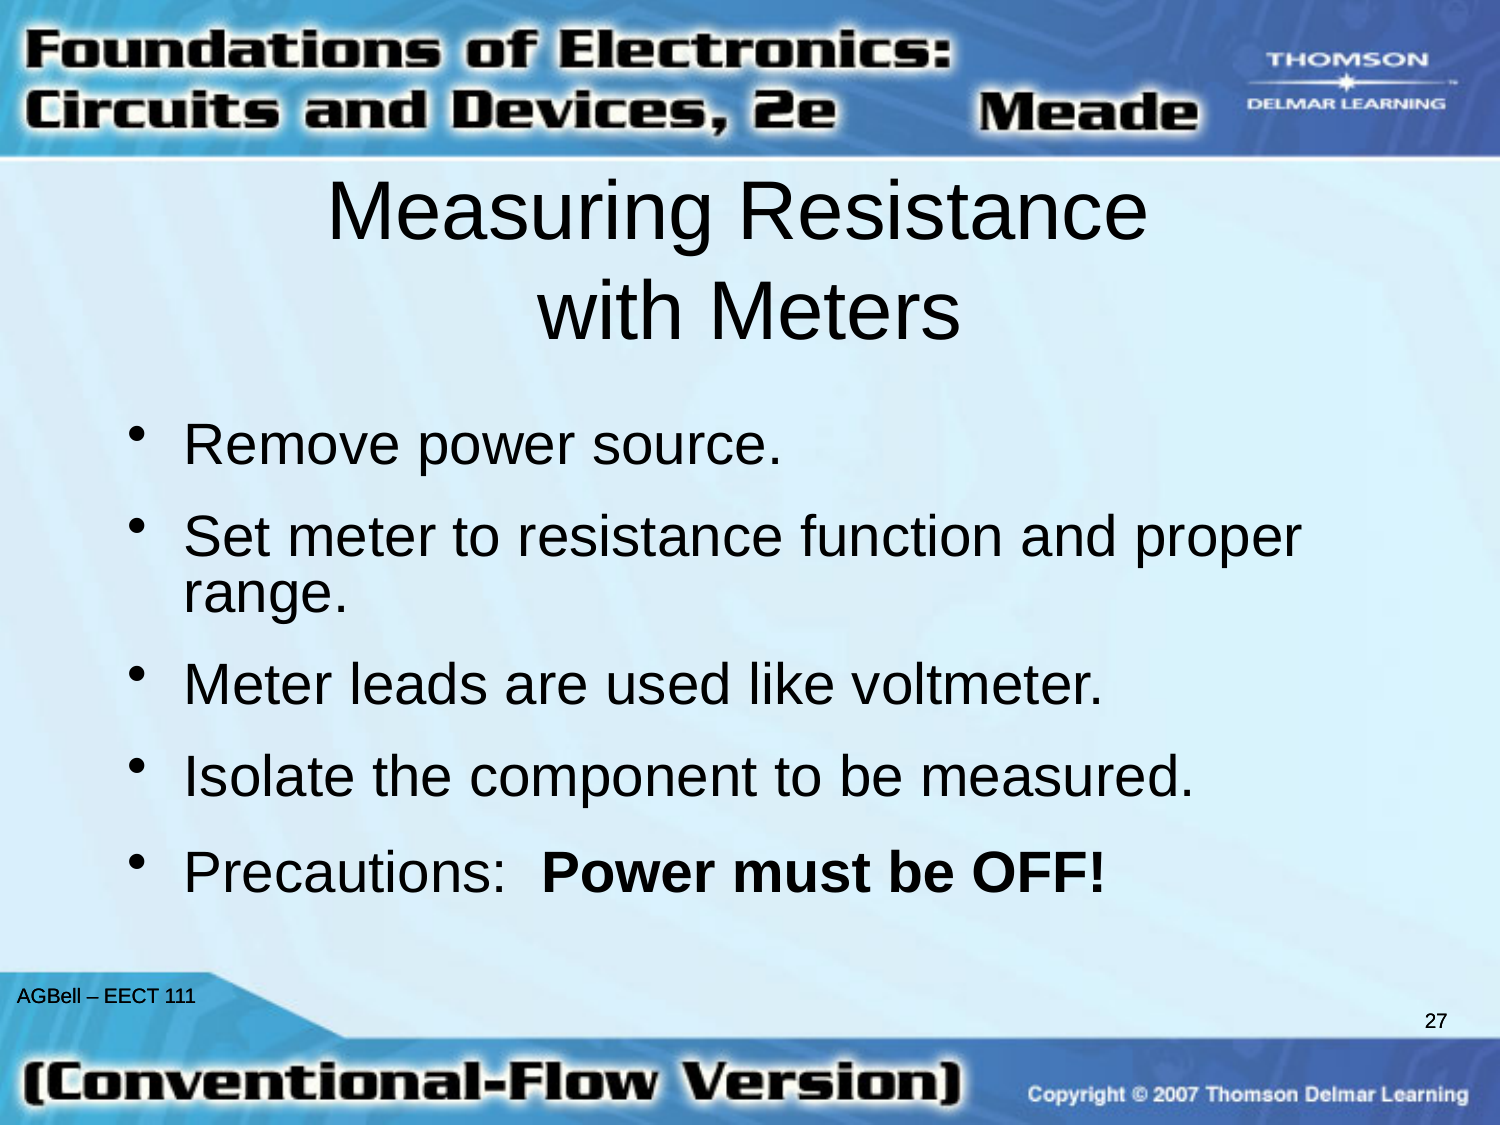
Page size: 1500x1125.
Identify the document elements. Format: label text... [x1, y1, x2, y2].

title Measuring Resistance with Meters [112, 162, 1388, 350]
picture [0, 0, 1500, 1125]
list Remove power source. Set meter to resistance function and proper range. Meter leads are used like voltmeter. Isolate the component to be measured. Precautions: Power must be OFF! [112, 412, 1388, 950]
